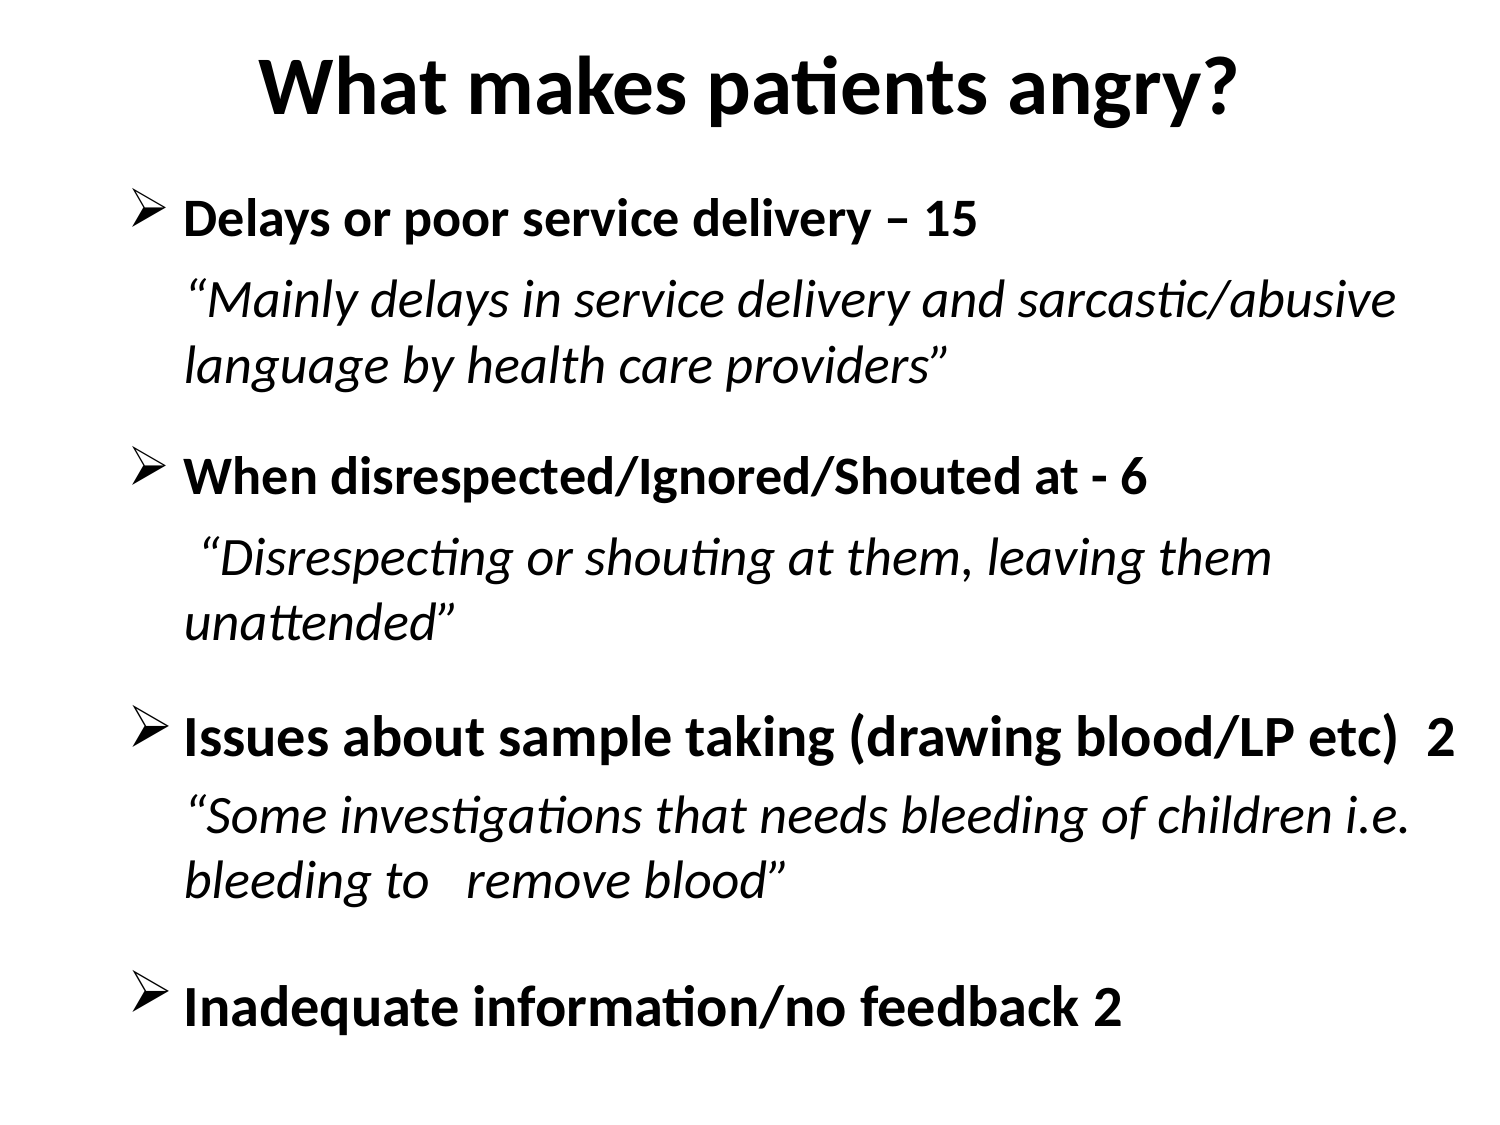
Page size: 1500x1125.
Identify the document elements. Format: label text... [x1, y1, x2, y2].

title What makes patients angry? [75, 24, 1425, 138]
list Delays or poor service delivery – 15 “Mainly delays in service delivery and sarcastic/abusive language by health care providers” When disrespected/Ignored/Shouted at - 6 “Disrespecting or shouting at them, leaving them unattended” Issues about sample taking (drawing blood/LP etc) 2 “Some investigations that needs bleeding of children i.e. bleeding to remove blood” Inadequate information/no feedback 2 [112, 174, 1475, 1125]
